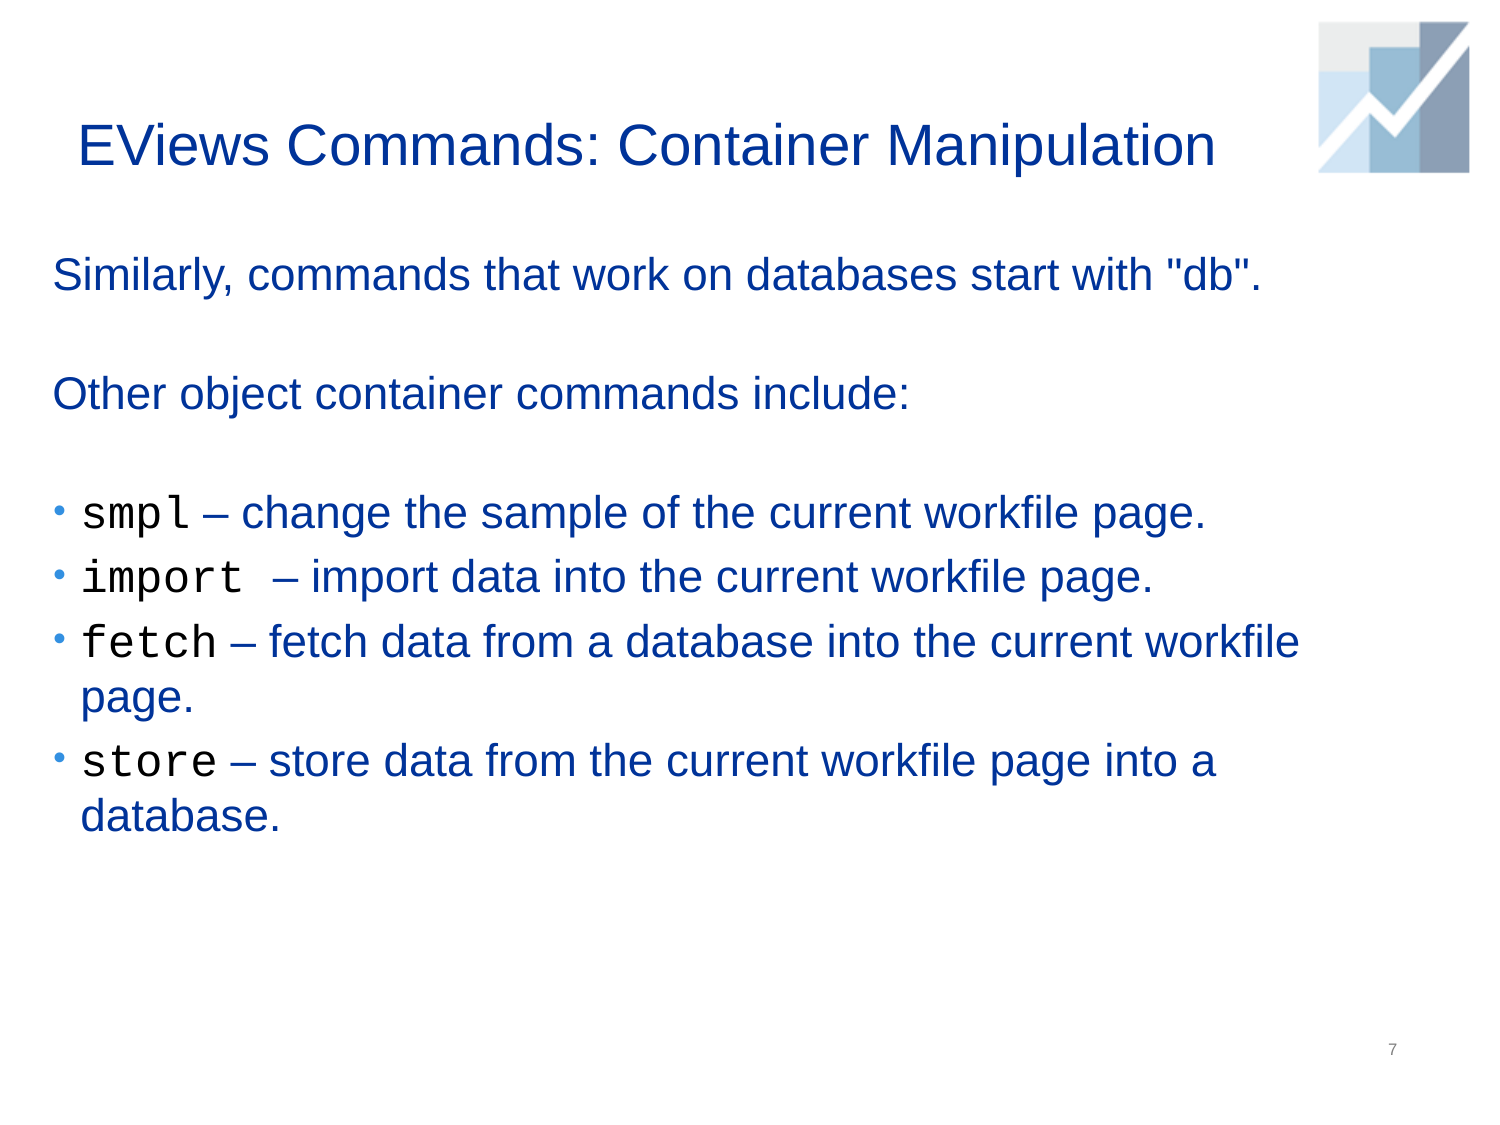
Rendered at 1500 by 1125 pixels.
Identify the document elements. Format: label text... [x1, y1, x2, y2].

list Similarly, commands that work on databases start with "db". Other object container commands include: smpl – change the sample of the current workfile page. import – import data into the current workfile page. fetch – fetch data from a database into the current workfile page. store – store data from the current workfile page into a database. [37, 237, 1438, 977]
picture [1300, 11, 1479, 181]
slide_number 7 [1262, 1015, 1413, 1067]
title EViews Commands: Container Manipulation [62, 0, 1297, 185]
